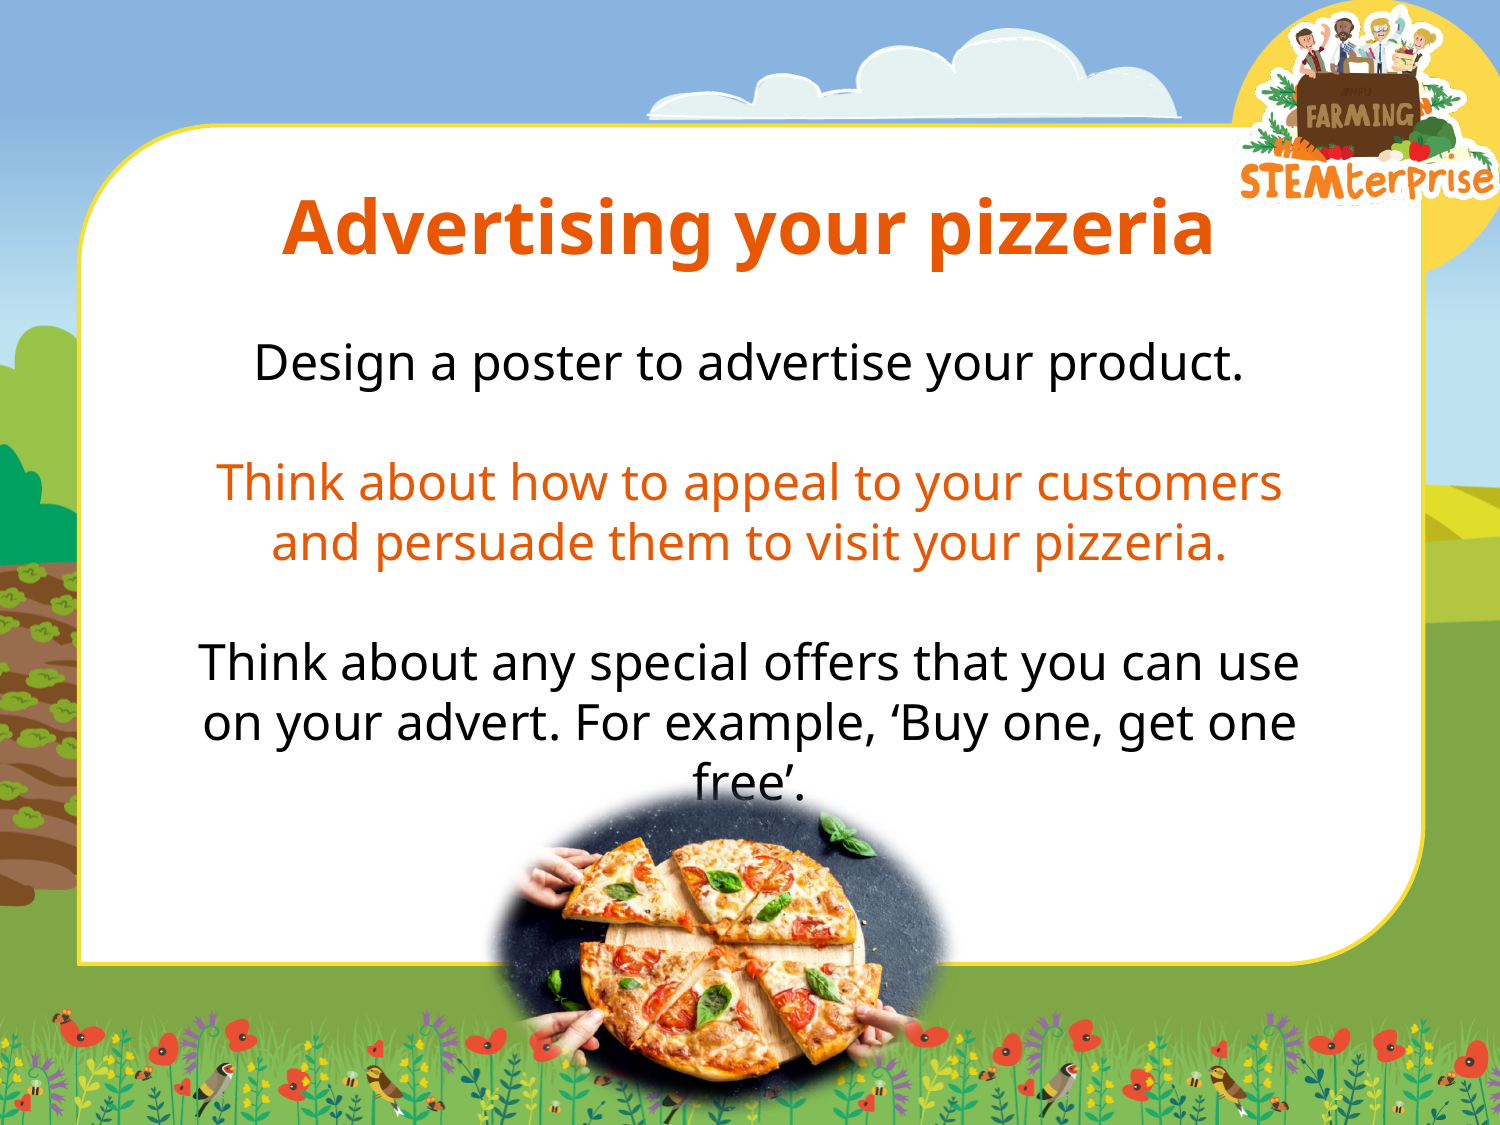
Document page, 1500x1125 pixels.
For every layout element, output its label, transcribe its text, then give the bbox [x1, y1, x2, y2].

picture [0, 0, 1500, 1125]
text_box [76, 123, 1228, 967]
text_box Advertising your pizzeria Design a poster to advertise your product. Think about how to appeal to your customers and persuade them to visit your pizzeria. Think about any special offers that you can use on your advert. For example, ‘Buy one, get one free’. [171, 172, 1329, 938]
text_box [966, 214, 1426, 967]
